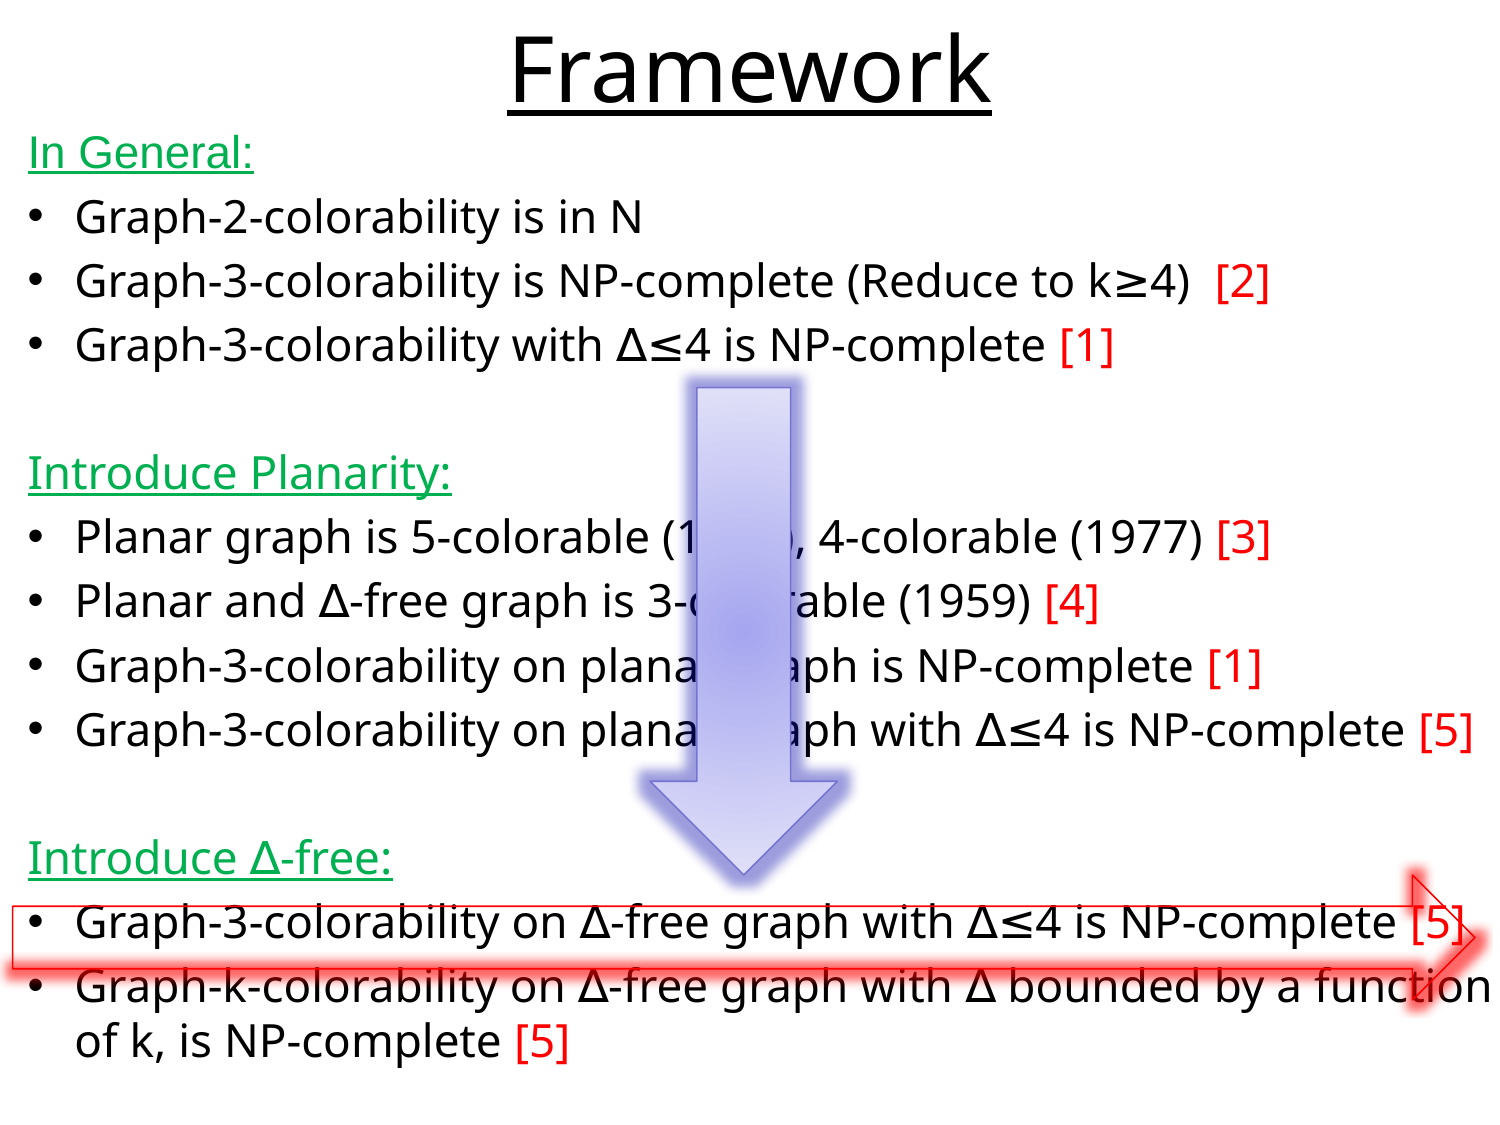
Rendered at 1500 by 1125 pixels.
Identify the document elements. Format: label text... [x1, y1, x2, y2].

text_box [12, 875, 1476, 1001]
title Framework [75, 0, 1425, 115]
list In General: Graph-2-colorability is in N Graph-3-colorability is NP-complete (Reduce to k≥4) [2] Graph-3-colorability with ∆≤4 is NP-complete [1] Introduce Planarity: Planar graph is 5-colorable (1890), 4-colorable (1977) [3] Planar and ∆-free graph is 3-colorable (1959) [4] Graph-3-colorability on planar graph is NP-complete [1] Graph-3-colorability on planar graph with ∆≤4 is NP-complete [5] Introduce ∆-free: Graph-3-colorability on ∆-free graph with ∆≤4 is NP-complete [5] Graph-k-colorability on ∆-free graph with ∆ bounded by a function of k, is NP-complete [5] [0, 115, 1500, 1125]
text_box [650, 387, 838, 876]
